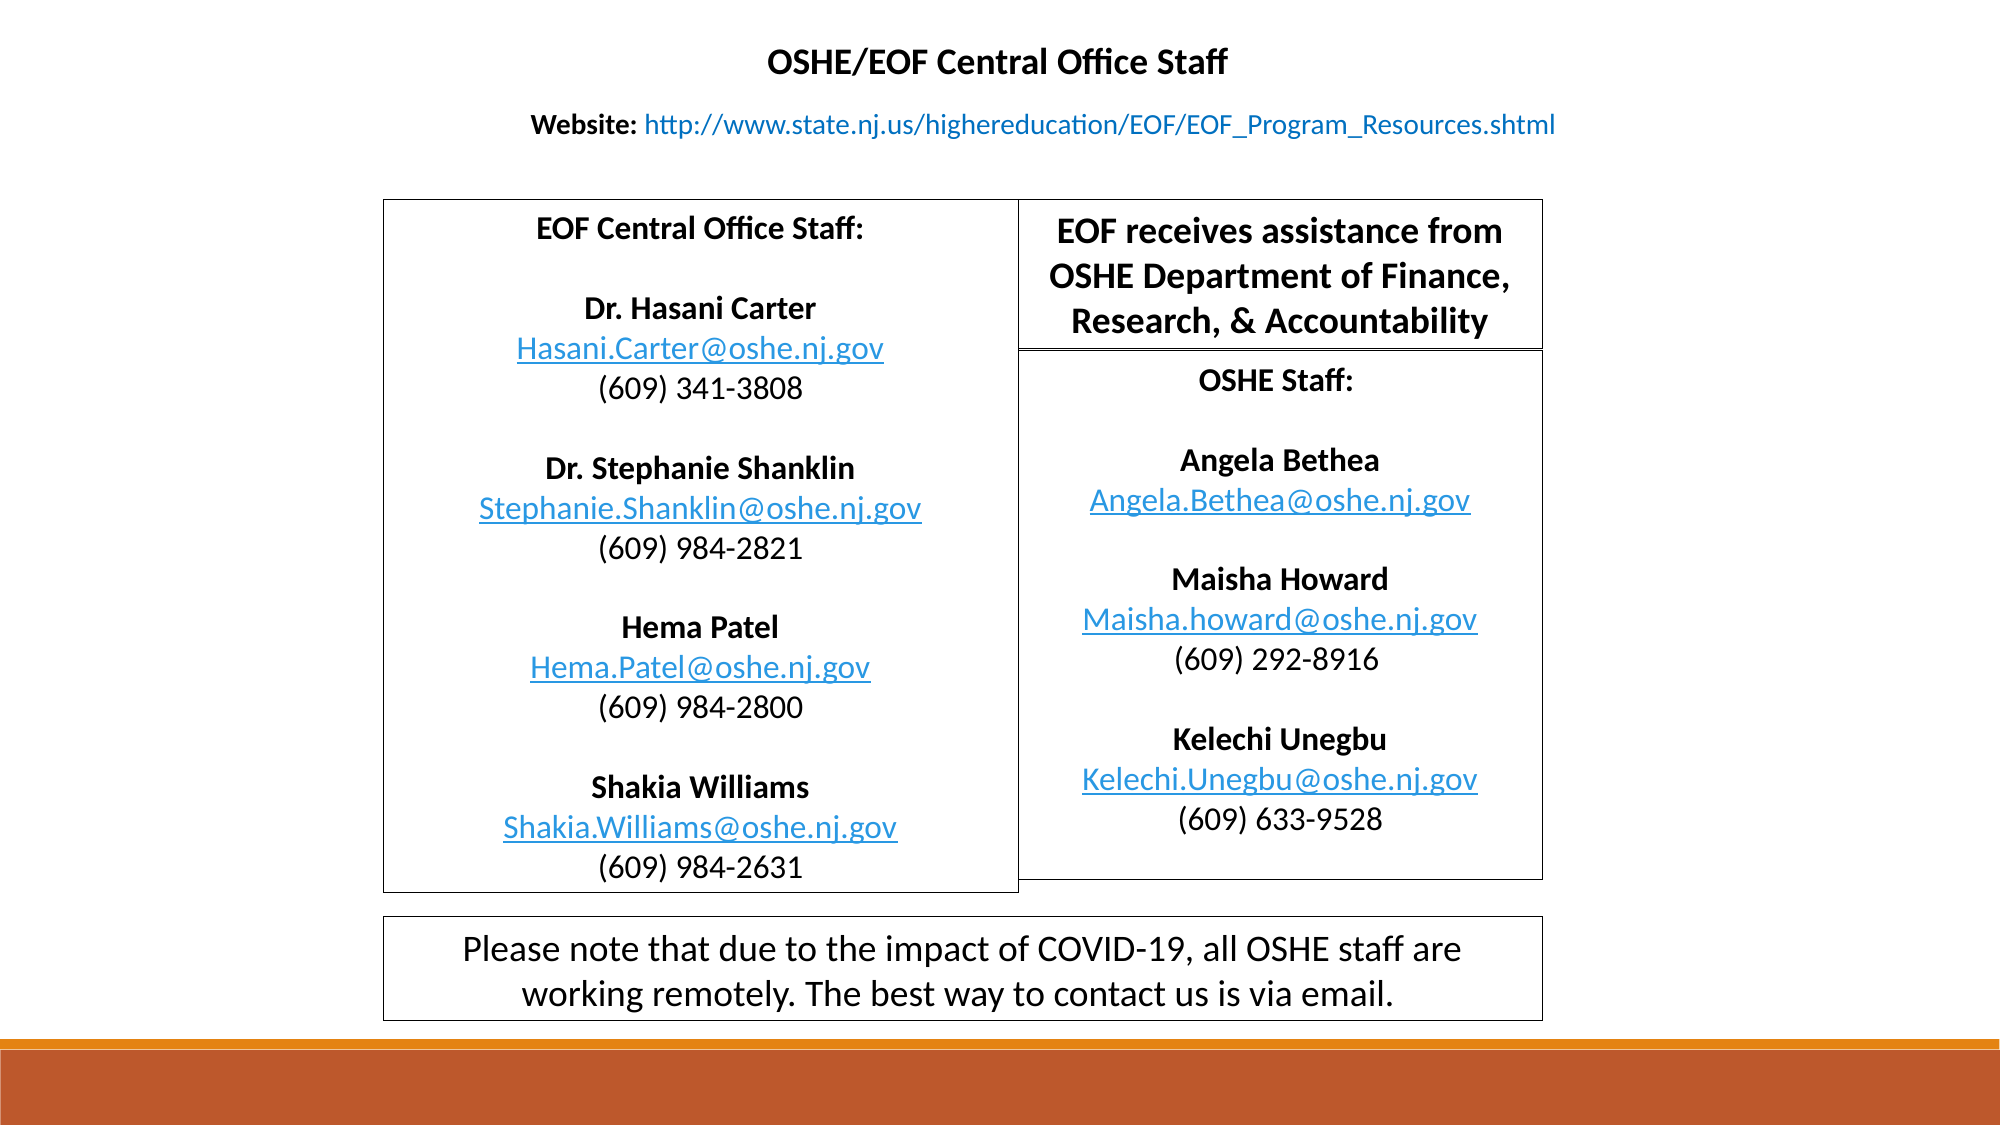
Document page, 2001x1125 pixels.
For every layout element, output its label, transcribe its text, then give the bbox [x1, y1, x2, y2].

text_box OSHE Staff: Angela Bethea Angela.Bethea@oshe.nj.gov Maisha Howard Maisha.howard@oshe.nj.gov (609) 292-8916 Kelechi Unegbu Kelechi.Unegbu@oshe.nj.gov (609) 633-9528 [1018, 350, 1543, 880]
text_box Website: http://www.state.nj.us/highereducation/EOF/EOF_Program_Resources.shtml [441, 97, 1629, 148]
text_box EOF Central Office Staff: Dr. Hasani Carter Hasani.Carter@oshe.nj.gov (609) 341-3808 Dr. Stephanie Shanklin Stephanie.Shanklin@oshe.nj.gov (609) 984-2821 Hema Patel Hema.Patel@oshe.nj.gov (609) 984-2800 Shakia Williams Shakia.Williams@oshe.nj.gov (609) 984-2631 [383, 199, 1019, 893]
text_box OSHE/EOF Central Office Staff [730, 29, 1266, 90]
text_box Please note that due to the impact of COVID-19, all OSHE staff are working remotely. The best way to contact us is via email. [383, 916, 1543, 1021]
text_box EOF receives assistance from OSHE Department of Finance, Research, & Accountability [1018, 199, 1543, 349]
